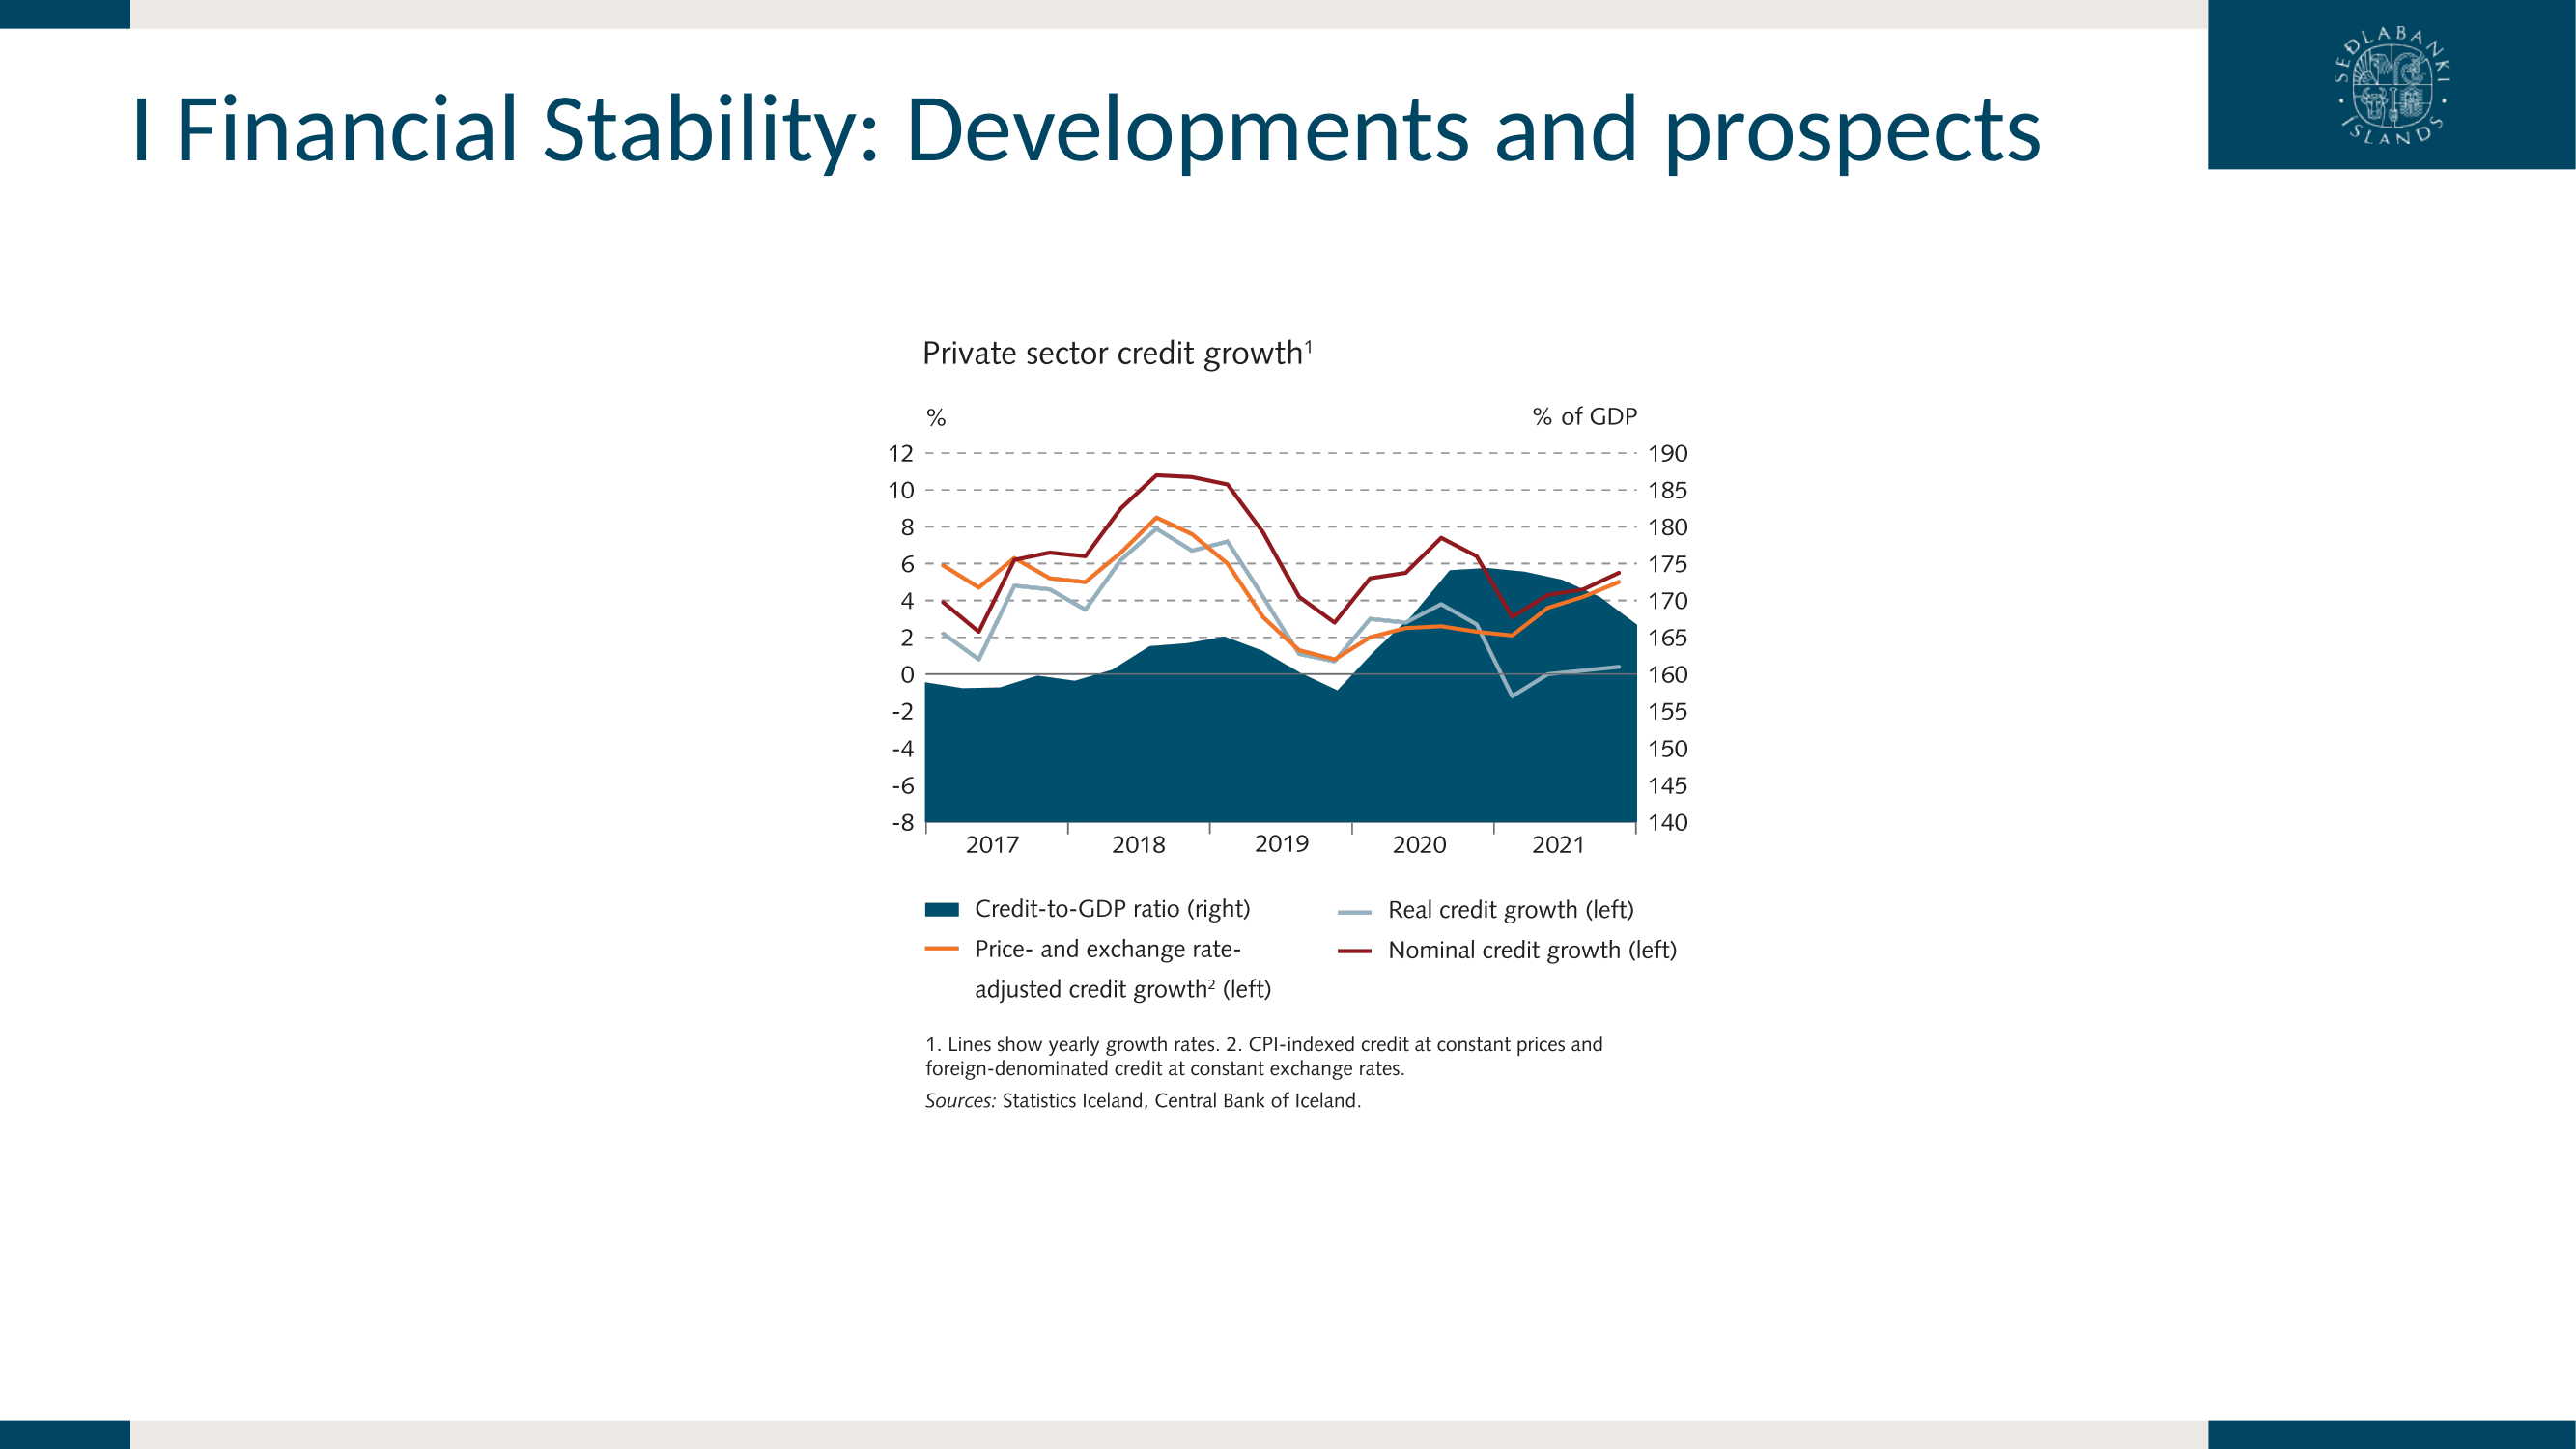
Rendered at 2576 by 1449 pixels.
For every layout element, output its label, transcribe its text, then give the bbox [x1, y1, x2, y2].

title I Financial Stability: Developments and prospects [129, 86, 2178, 290]
picture [887, 336, 1689, 1113]
